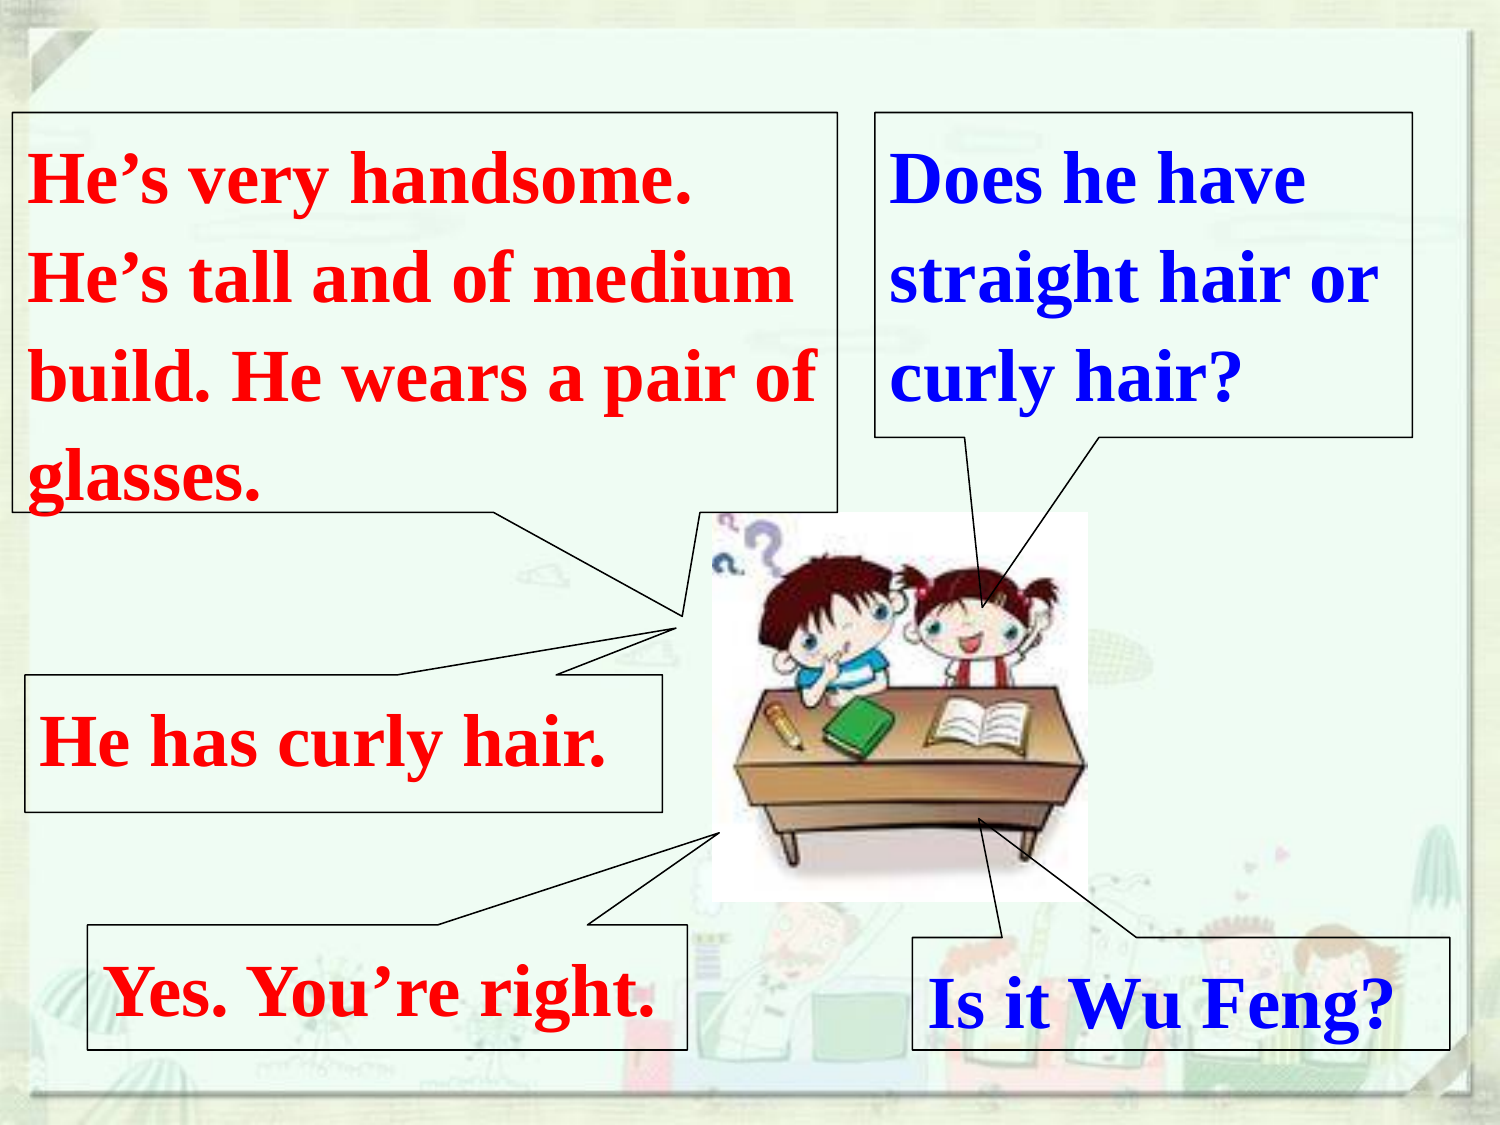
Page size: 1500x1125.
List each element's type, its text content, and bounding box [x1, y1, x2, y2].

text_box He has curly hair. [24, 628, 677, 813]
text_box Yes. You’re right. [87, 836, 707, 1051]
text_box Does he have straight hair or curly hair? [874, 112, 1413, 510]
text_box Is it Wu Feng? [912, 903, 1450, 1051]
text_box He’s very handsome. He’s tall and of medium build. He wears a pair of glasses. [12, 112, 838, 617]
picture [0, 0, 1500, 1125]
